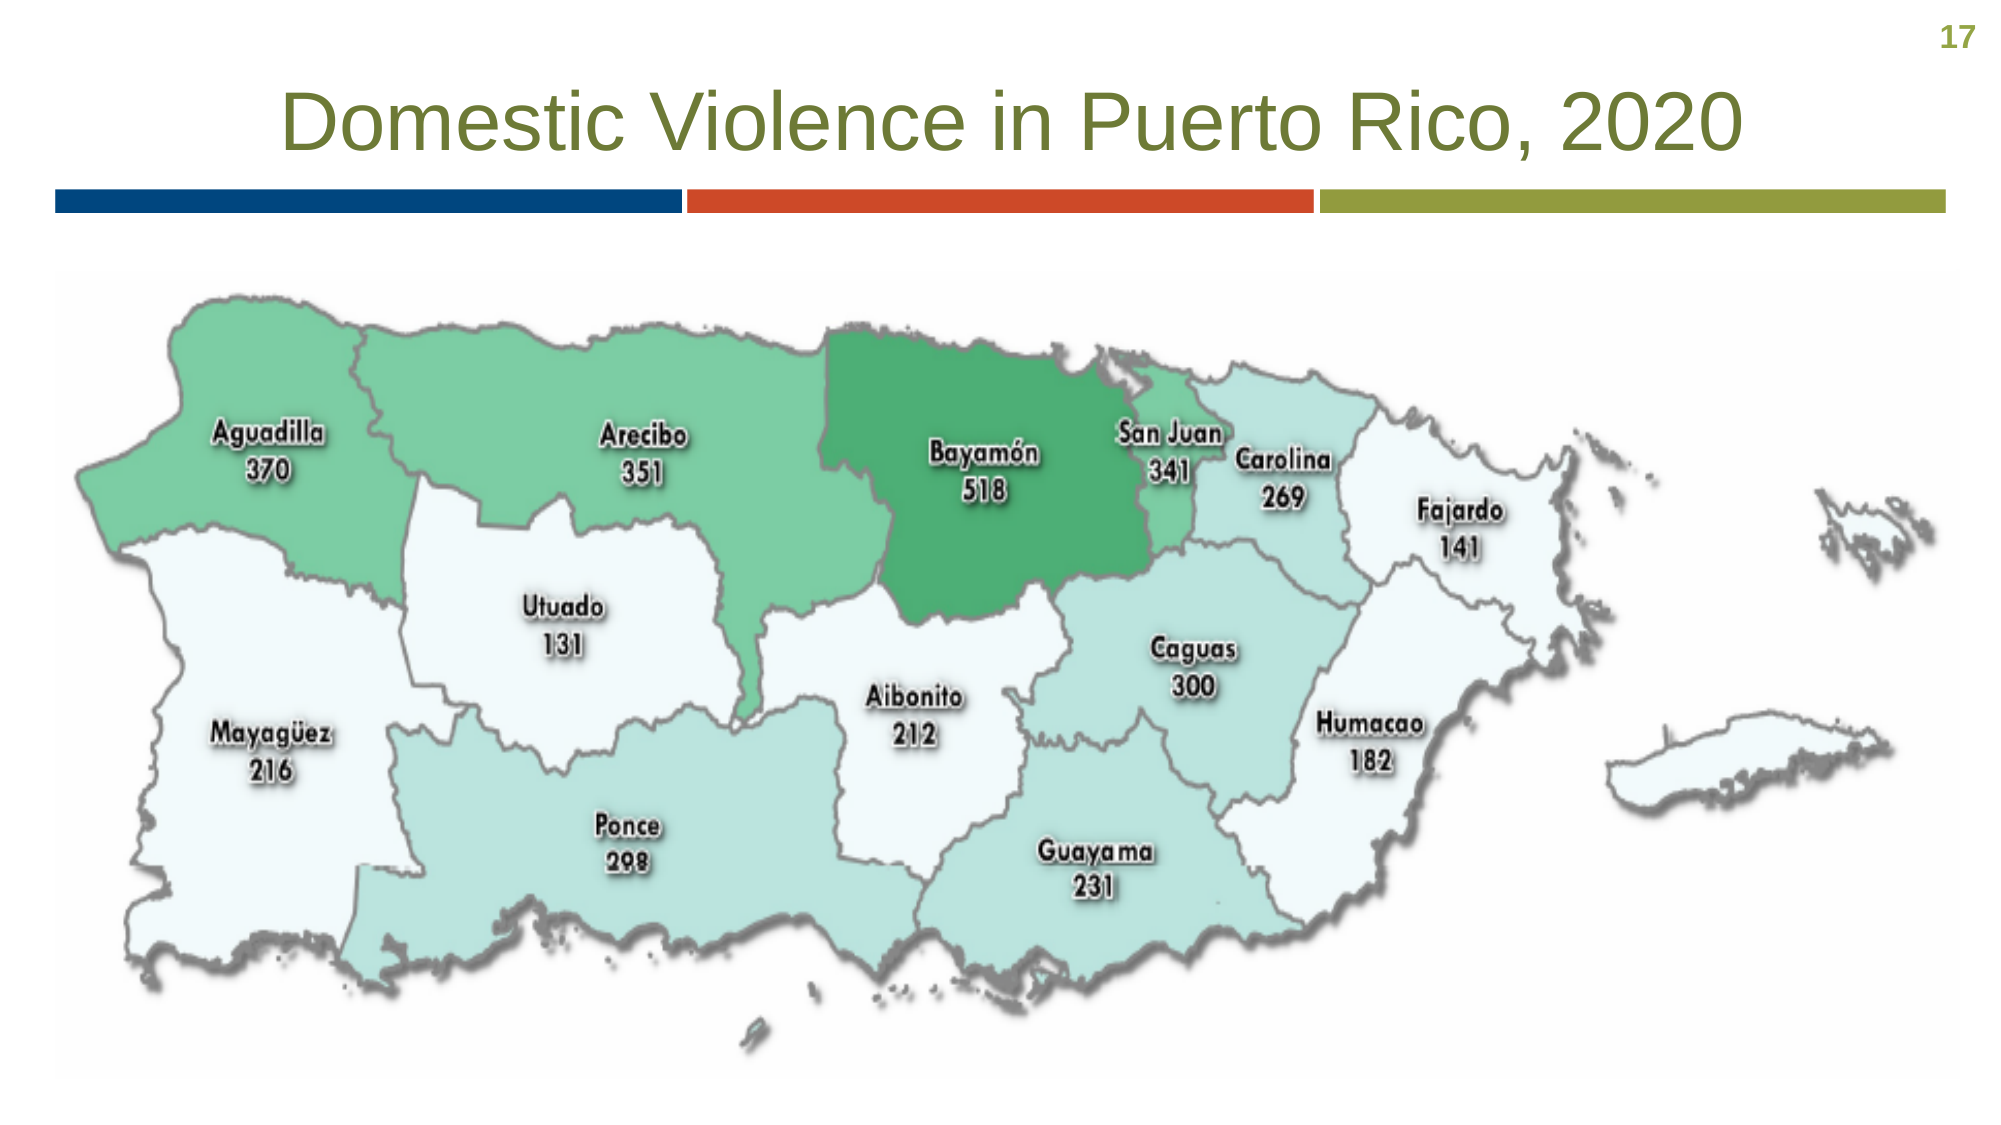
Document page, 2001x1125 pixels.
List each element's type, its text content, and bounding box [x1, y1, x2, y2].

picture [55, 257, 1972, 1079]
slide_number 17 [1900, 8, 1992, 63]
title Domestic Violence in Puerto Rico, 2020 [55, 46, 1946, 201]
picture [55, 201, 1946, 213]
